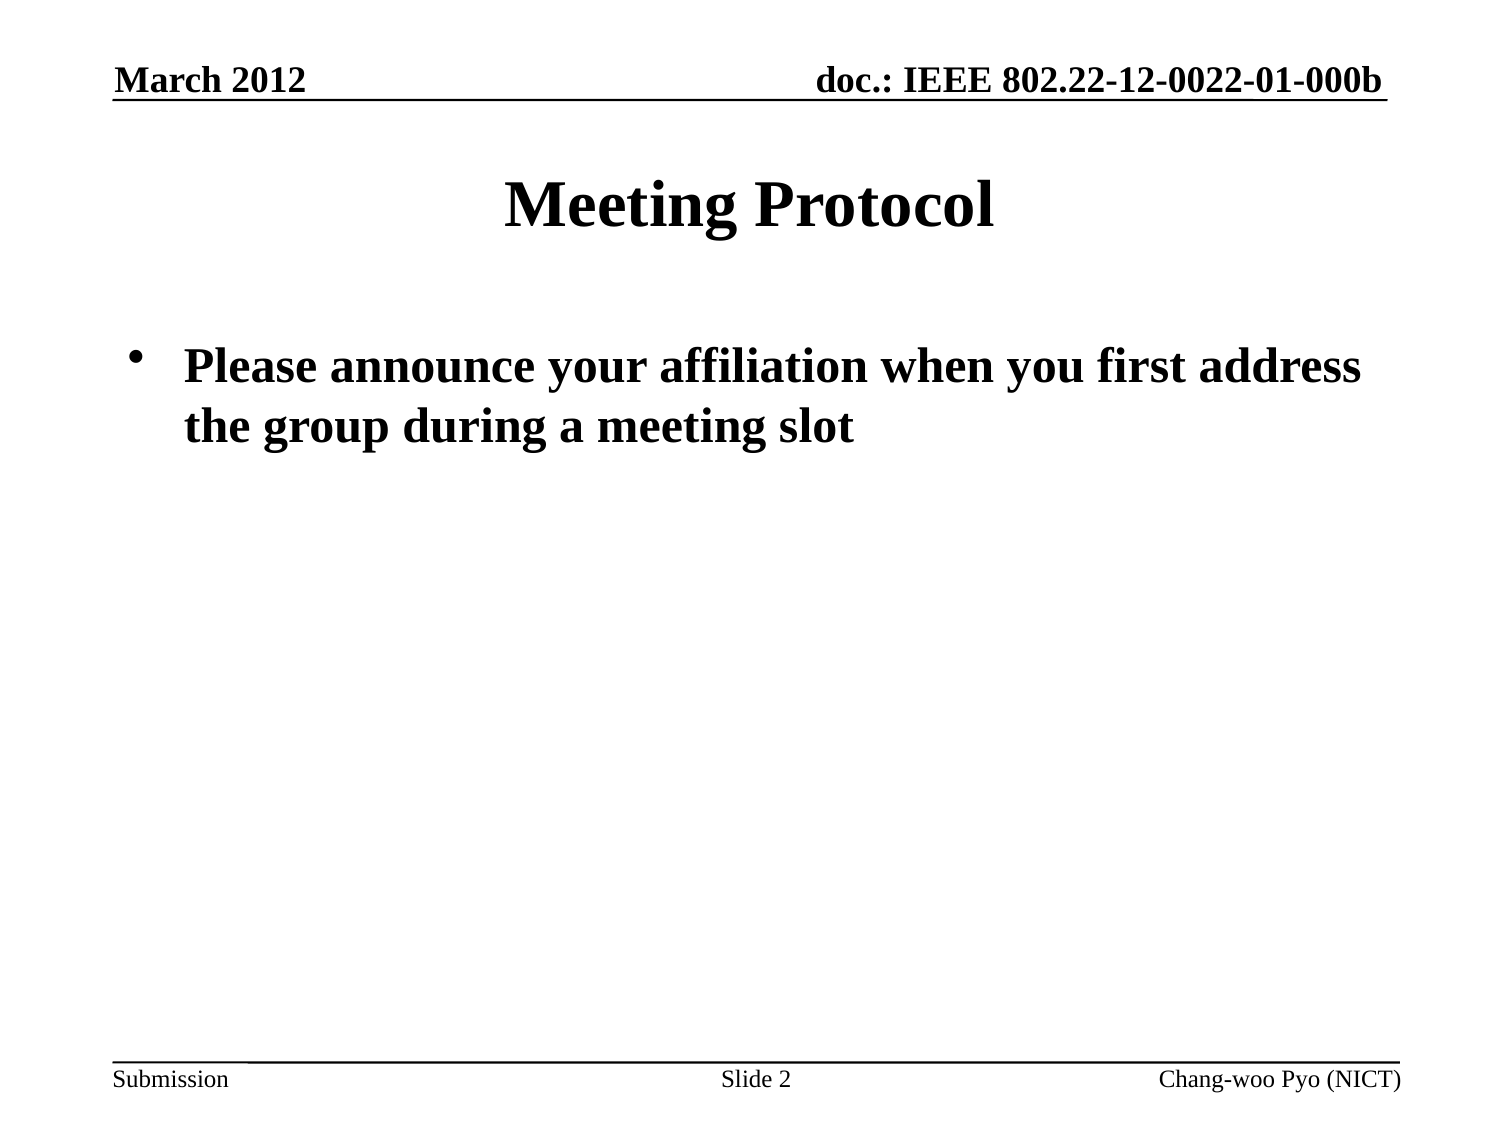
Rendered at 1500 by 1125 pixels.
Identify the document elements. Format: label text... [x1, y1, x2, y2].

list Please announce your affiliation when you first address the group during a meeting slot [112, 324, 1388, 1000]
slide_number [114, 54, 309, 101]
slide_number Slide 2 [712, 1061, 800, 1093]
footer Chang-woo Pyo (NICT) [1155, 1061, 1402, 1093]
title Meeting Protocol [112, 112, 1388, 288]
